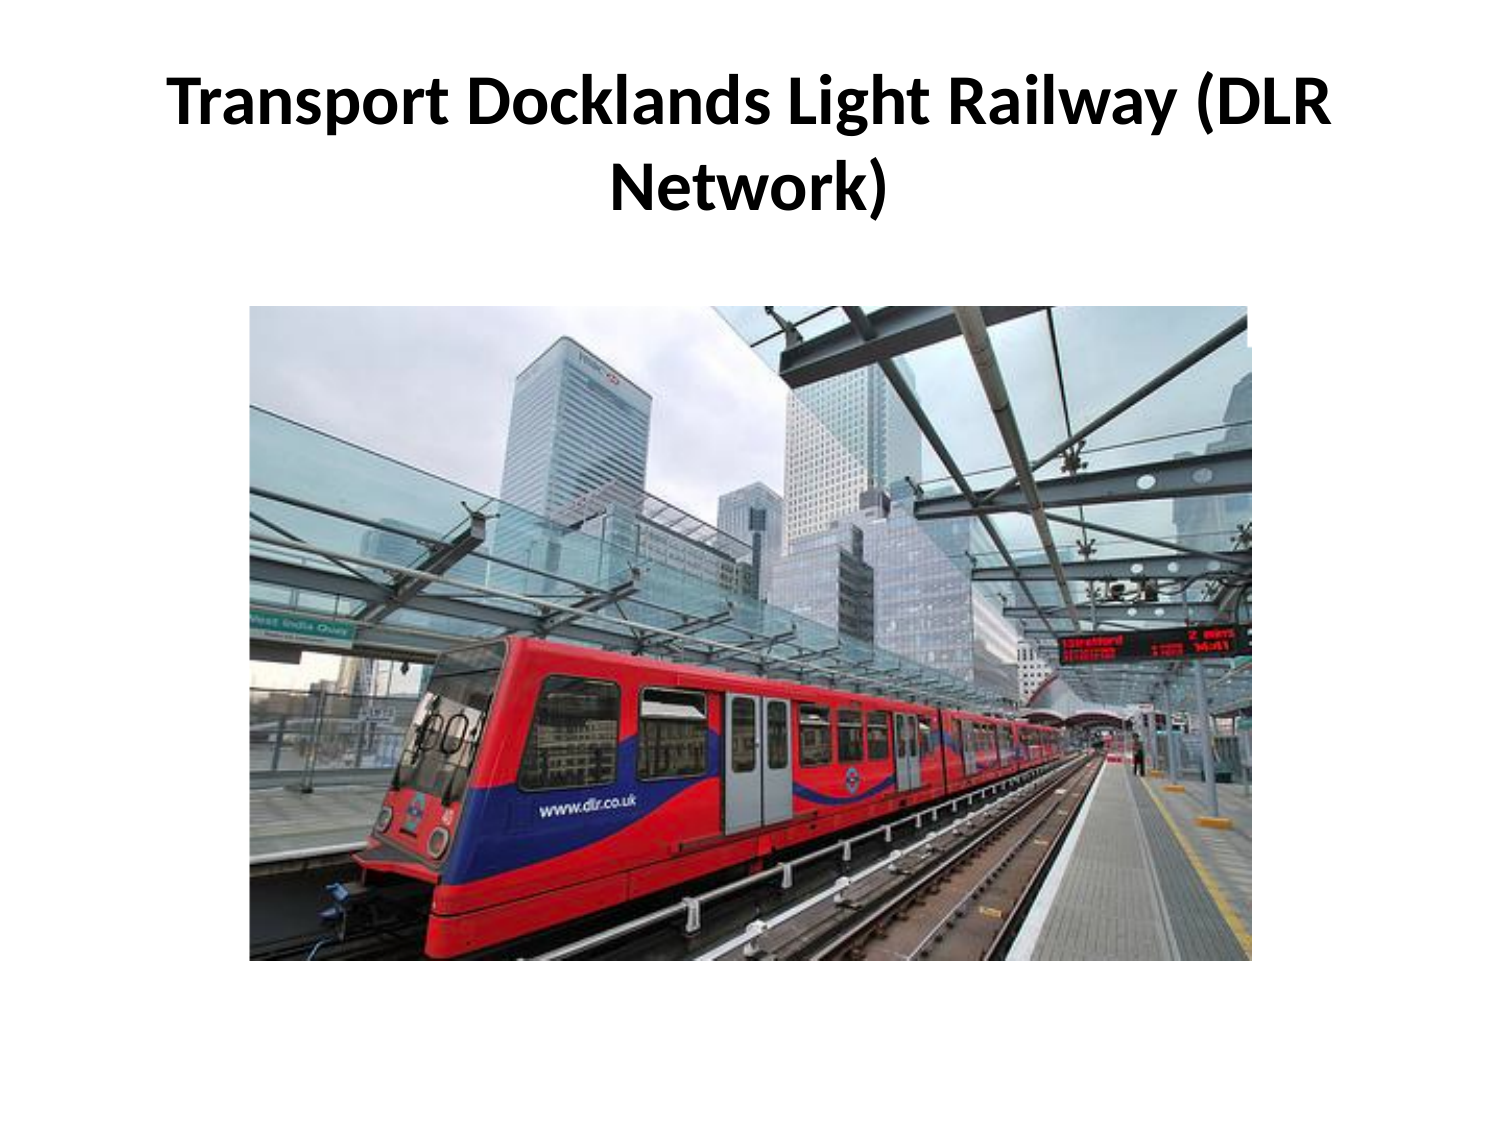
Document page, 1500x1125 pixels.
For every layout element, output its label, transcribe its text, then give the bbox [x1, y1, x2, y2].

title Transport Docklands Light Railway (DLR Network) [75, 45, 1425, 233]
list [248, 306, 1252, 961]
